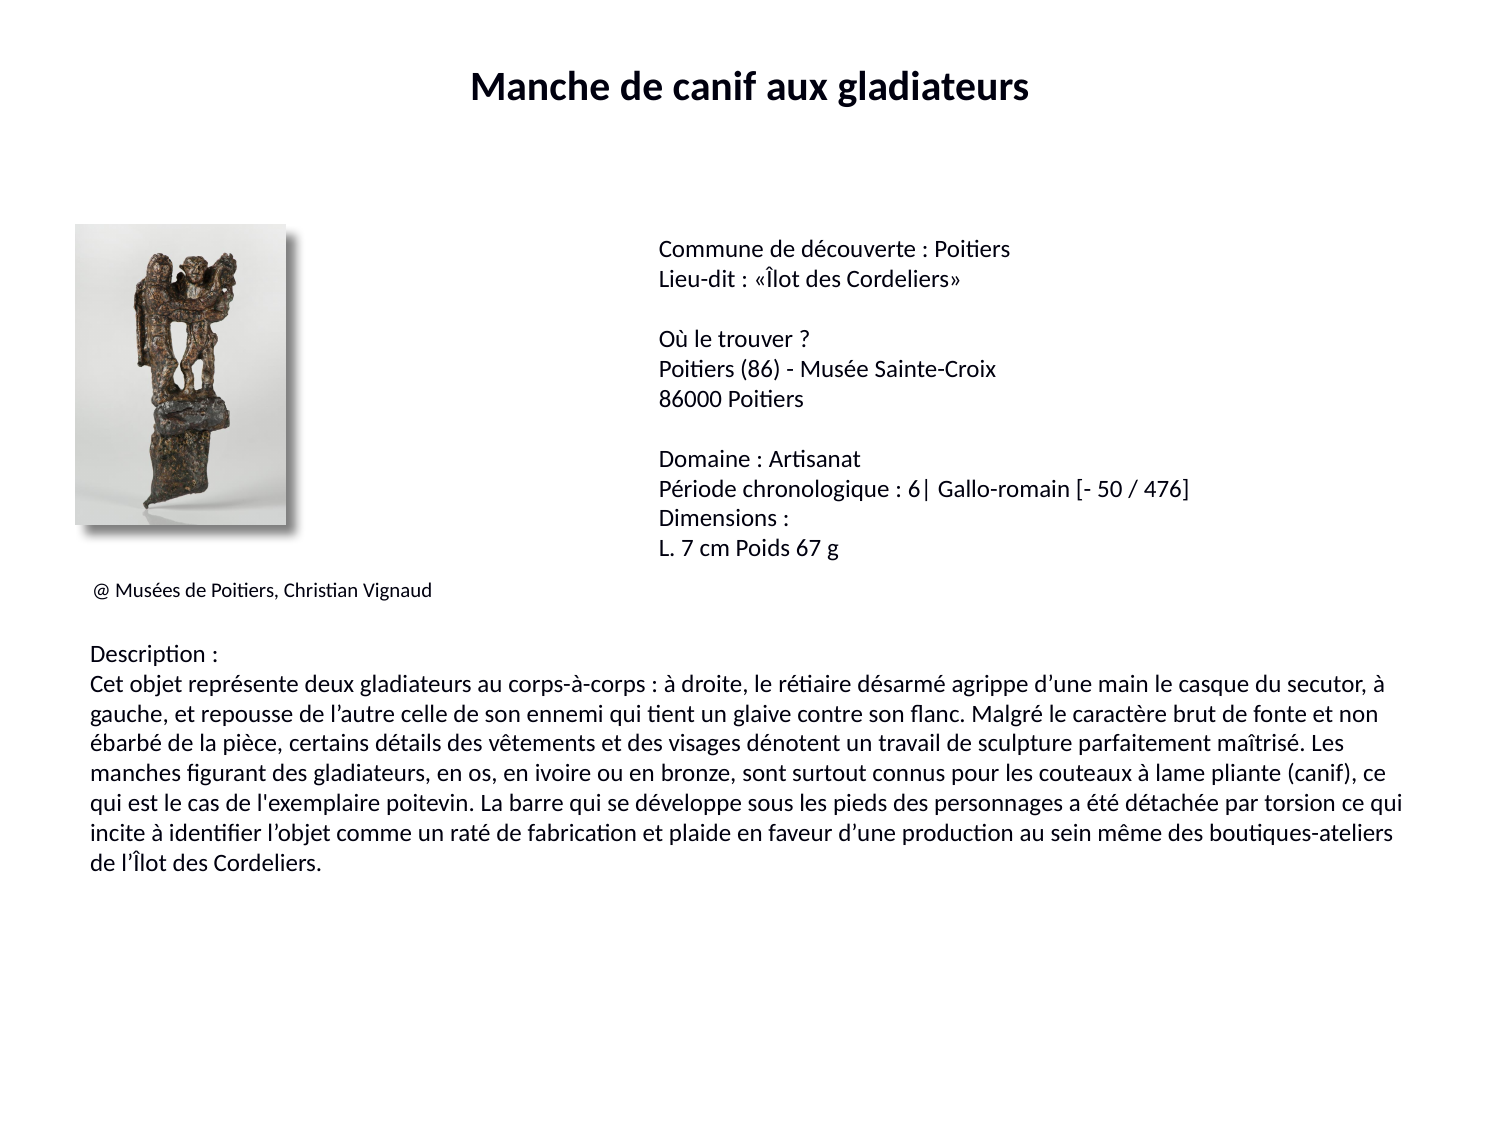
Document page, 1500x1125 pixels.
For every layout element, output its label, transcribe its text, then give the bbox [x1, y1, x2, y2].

text_box Description : Cet objet représente deux gladiateurs au corps-à-corps : à droite, le rétiaire désarmé agrippe d’une main le casque du secutor, à gauche, et repousse de l’autre celle de son ennemi qui tient un glaive contre son flanc. Malgré le caractère brut de fonte et non ébarbé de la pièce, certains détails des vêtements et des visages dénotent un travail de sculpture parfaitement maîtrisé. Les manches figurant des gladiateurs, en os, en ivoire ou en bronze, sont surtout connus pour les couteaux à lame pliante (canif), ce qui est le cas de l'exemplaire poitevin. La barre qui se développe sous les pieds des personnages a été détachée par torsion ce qui incite à identifier l’objet comme un raté de fabrication et plaide en faveur d’une production au sein même des boutiques-ateliers de l’Îlot des Cordeliers. [74, 629, 1425, 885]
text_box Commune de découverte : Poitiers Lieu-dit : «Îlot des Cordeliers» Où le trouver ? Poitiers (86) - Musée Sainte-Croix 86000 Poitiers Domaine : Artisanat Période chronologique : 6| Gallo-romain [- 50 / 476] Dimensions : L. 7 cm Poids 67 g [643, 224, 1500, 570]
text_box Manche de canif aux gladiateurs [374, 51, 1125, 117]
text_box @ Musées de Poitiers, Christian Vignaud [0, 568, 525, 609]
picture [74, 224, 287, 526]
